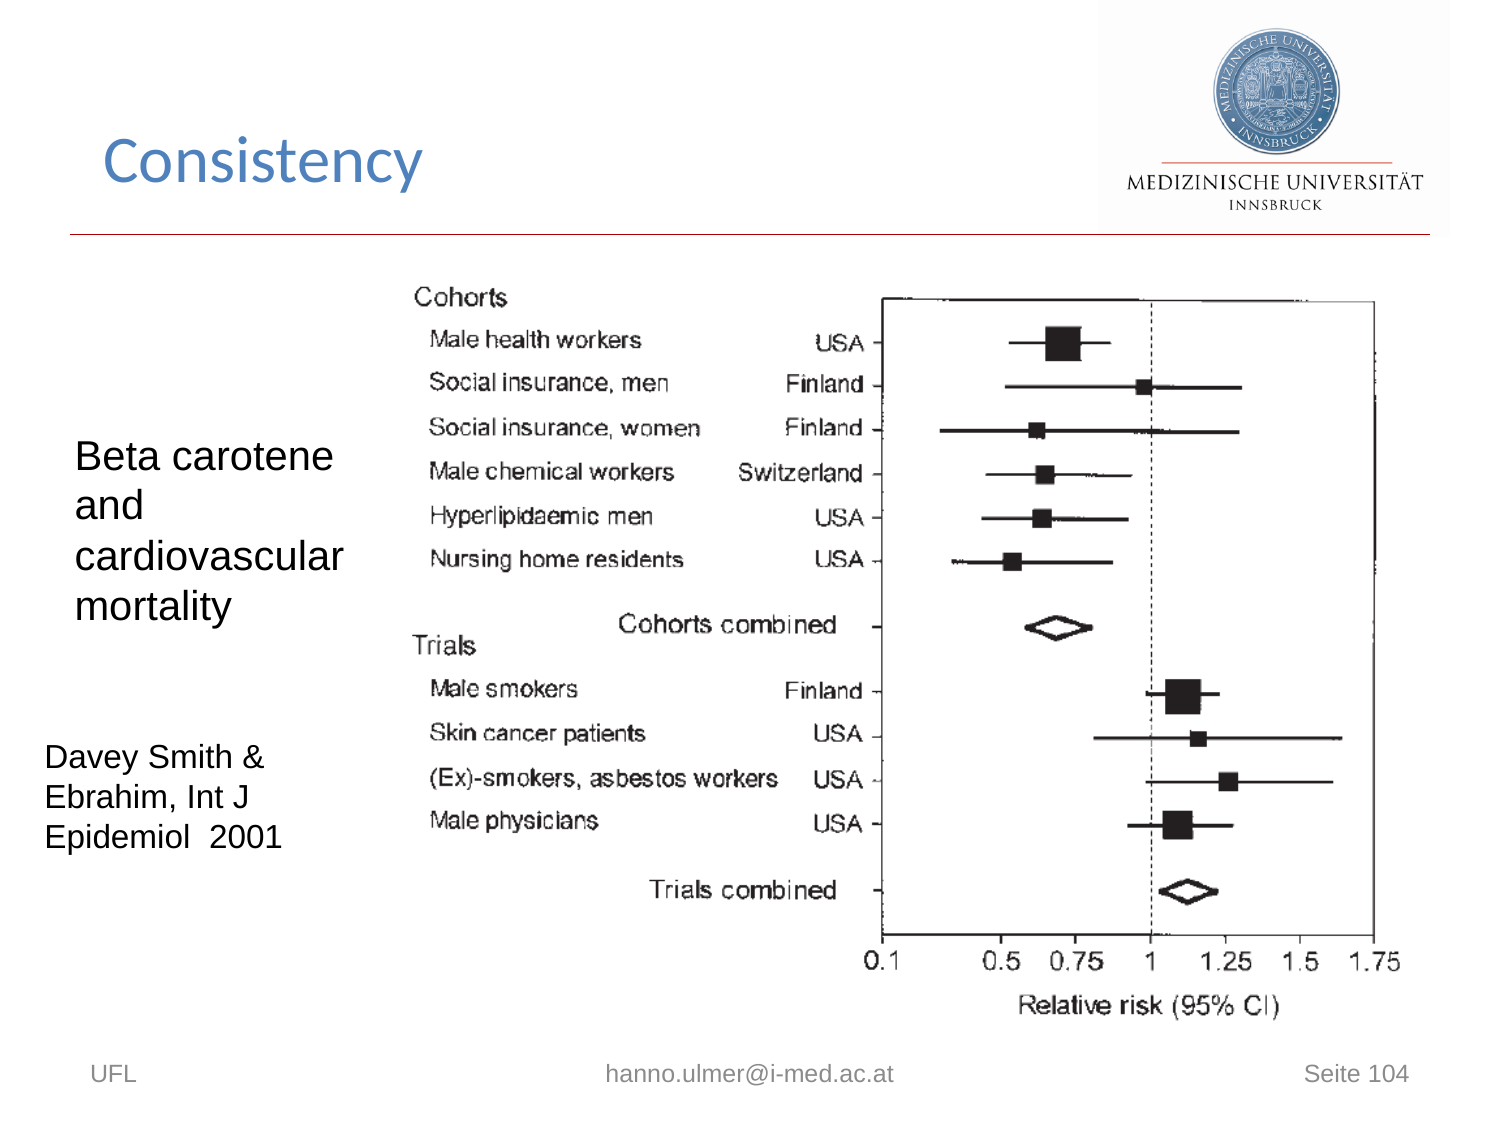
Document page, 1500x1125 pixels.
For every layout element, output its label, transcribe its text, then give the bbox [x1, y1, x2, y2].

slide_number UFL [75, 1042, 425, 1103]
text_box Beta carotene and cardiovascular mortality [59, 420, 372, 636]
picture [1098, 0, 1450, 238]
title Consistency [88, 101, 1326, 210]
footer hanno.ulmer@i-med.ac.at [512, 1044, 988, 1103]
picture [395, 266, 1410, 1036]
slide_number Seite 104 [1074, 1042, 1425, 1103]
text_box Davey Smith & Ebrahim, Int J Epidemiol 2001 [29, 727, 318, 863]
